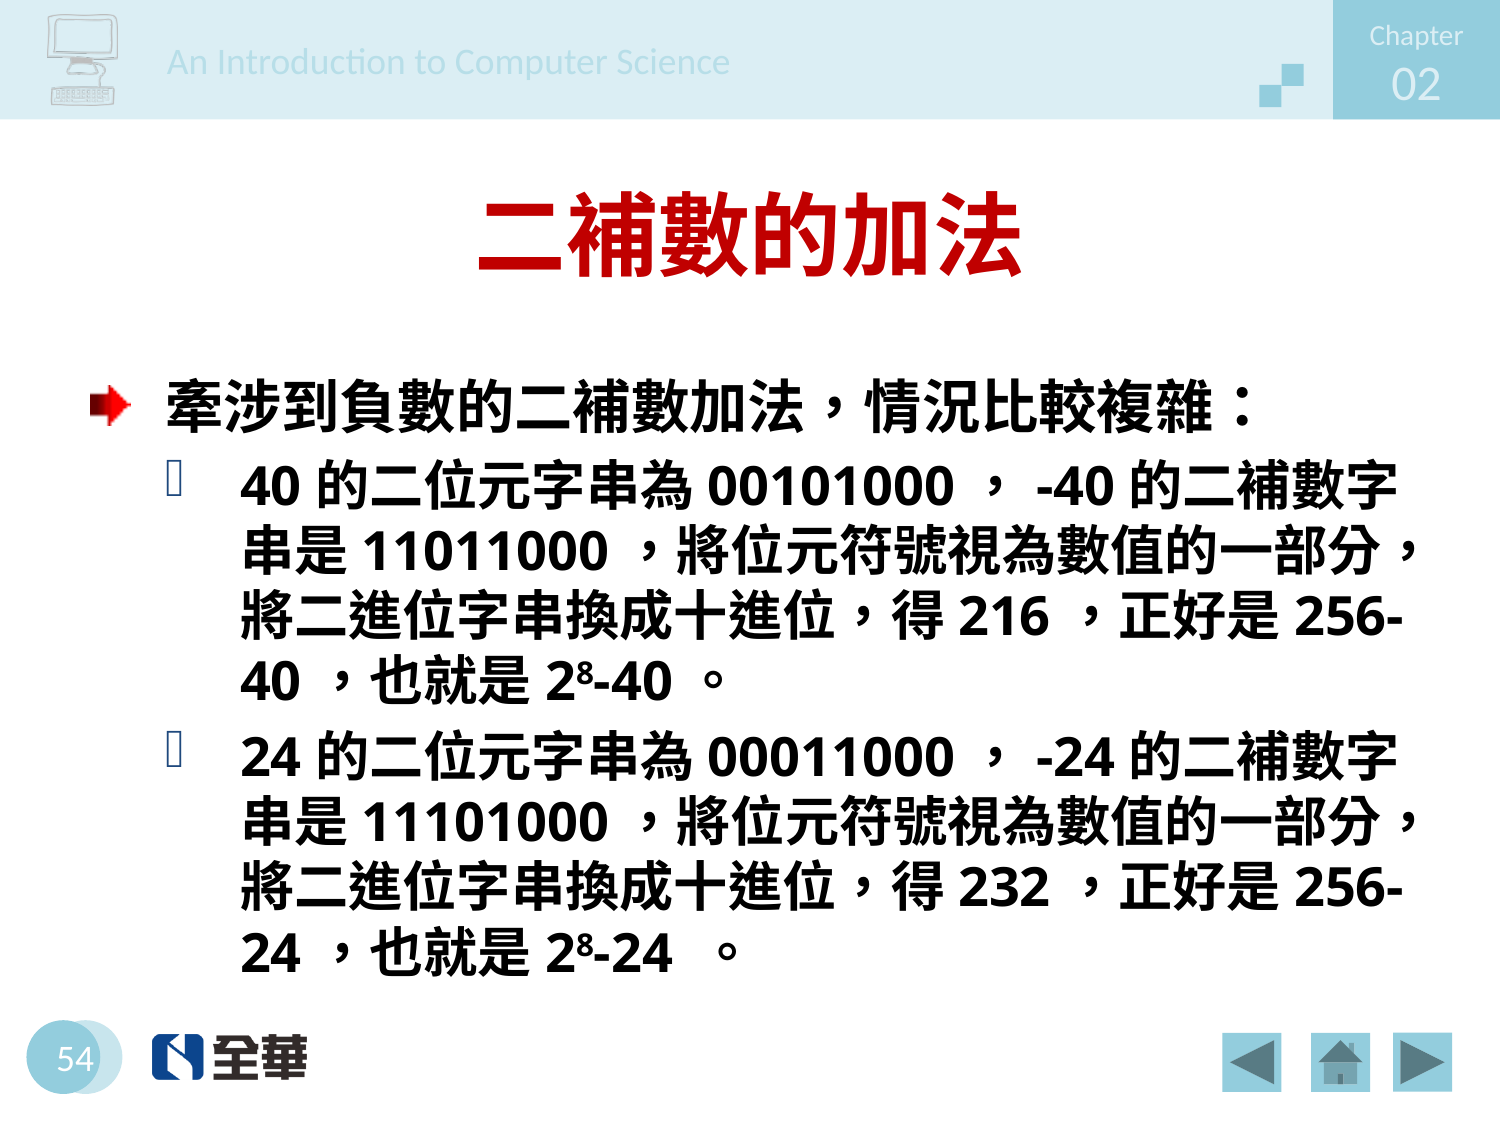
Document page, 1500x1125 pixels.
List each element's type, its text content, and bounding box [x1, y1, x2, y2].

picture [47, 14, 118, 106]
picture [90, 385, 131, 426]
list 牽涉到負數的二補數加法，情況比較複雜： 40的二位元字串為00101000，-40的二補數字串是11011000，將位元符號視為數值的一部分，將二進位字串換成十進位，得216，正好是256-40，也就是28-40。 24的二位元字串為00011000，-24的二補數字串是11101000，將位元符號視為數值的一部分，將二進位字串換成十進位，得232，正好是256-24，也就是28-24 。 [75, 363, 1425, 1005]
picture [152, 1034, 307, 1080]
title 二補數的加法 [75, 138, 1425, 327]
